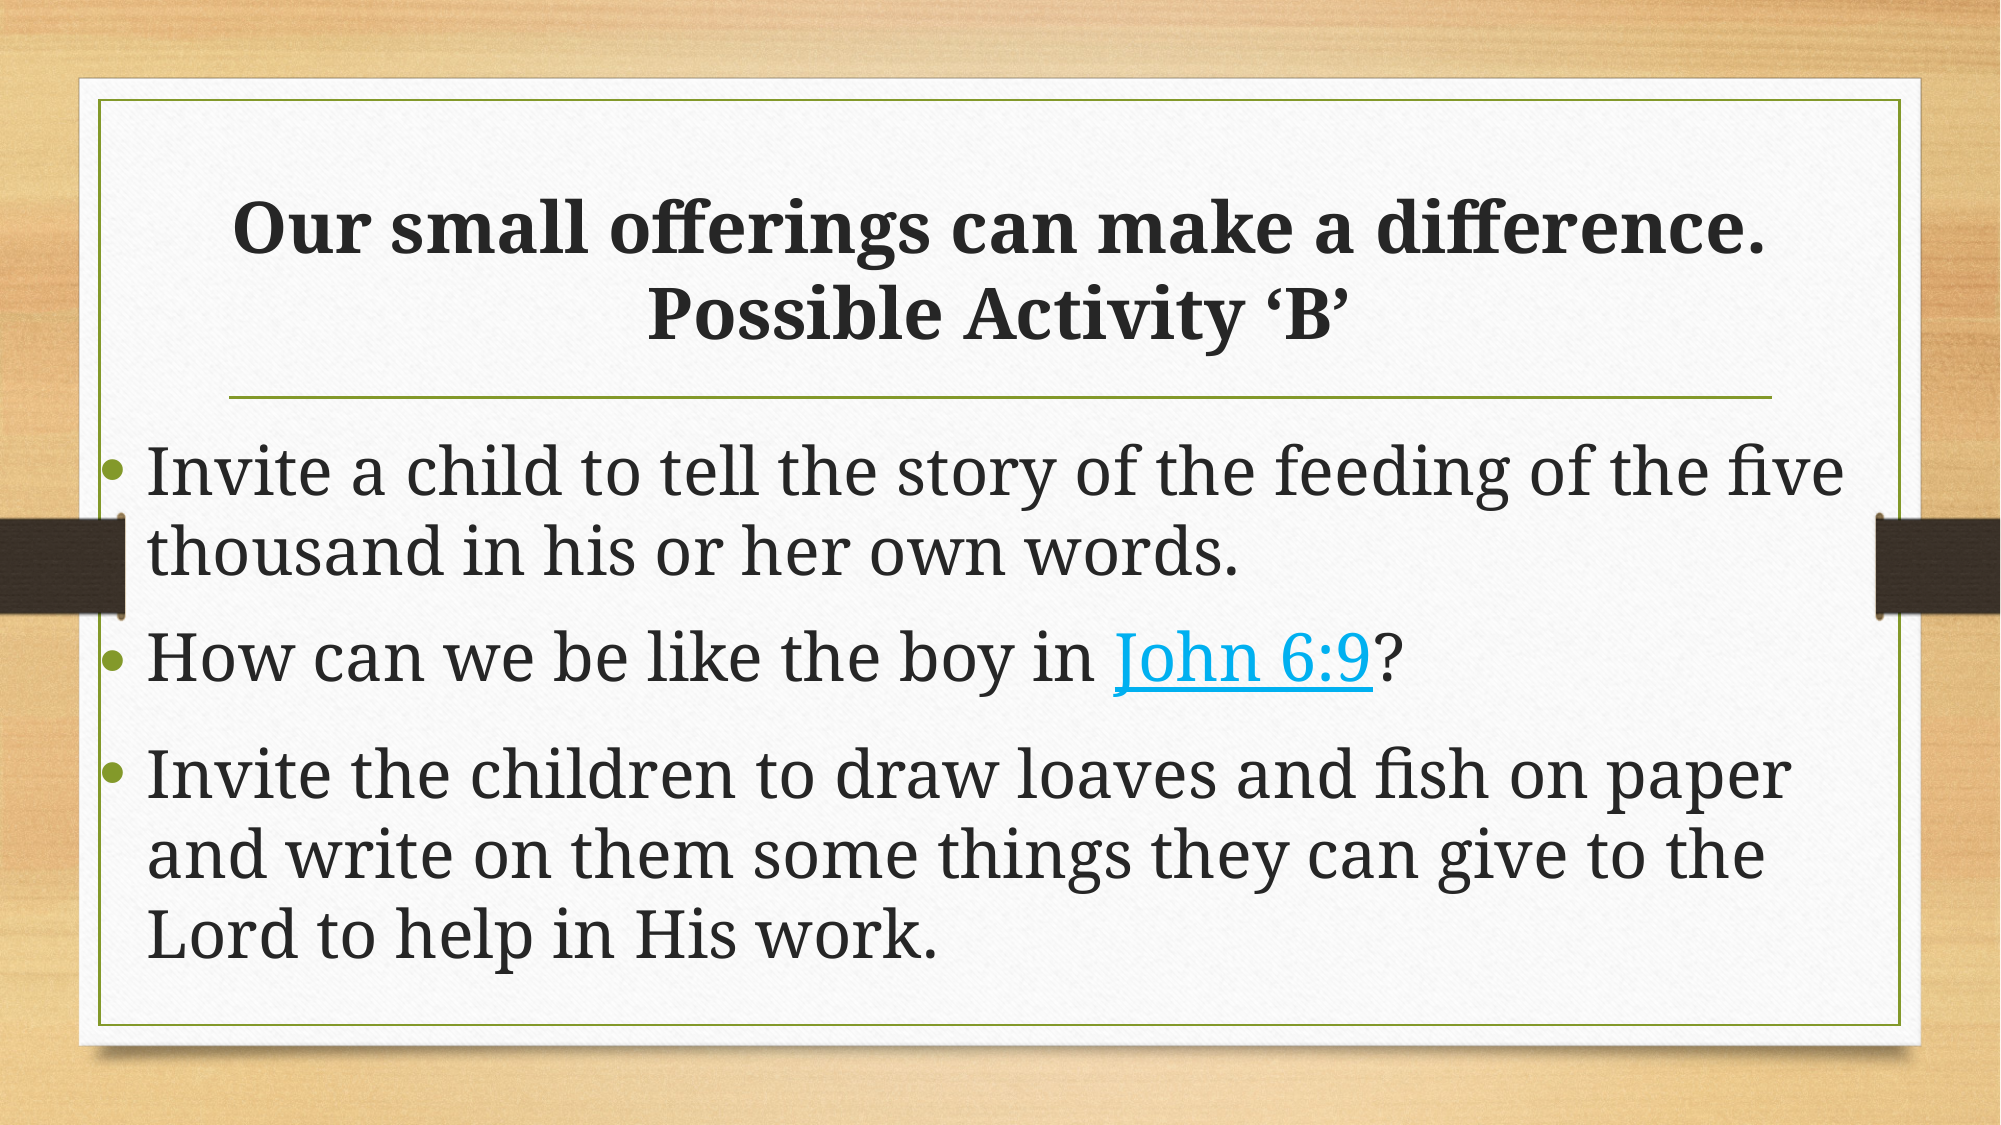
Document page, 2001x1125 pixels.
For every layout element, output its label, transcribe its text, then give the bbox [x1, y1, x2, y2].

title Our small offerings can make a difference. Possible Activity ‘B’ [212, 161, 1788, 309]
picture [0, 0, 2001, 1125]
list Invite a child to tell the story of the feeding of the five thousand in his or her own words. How can we be like the boy in John 6:9? Invite the children to draw loaves and fish on paper and write on them some things they can give to the Lord to help in His work. [84, 309, 1912, 1092]
